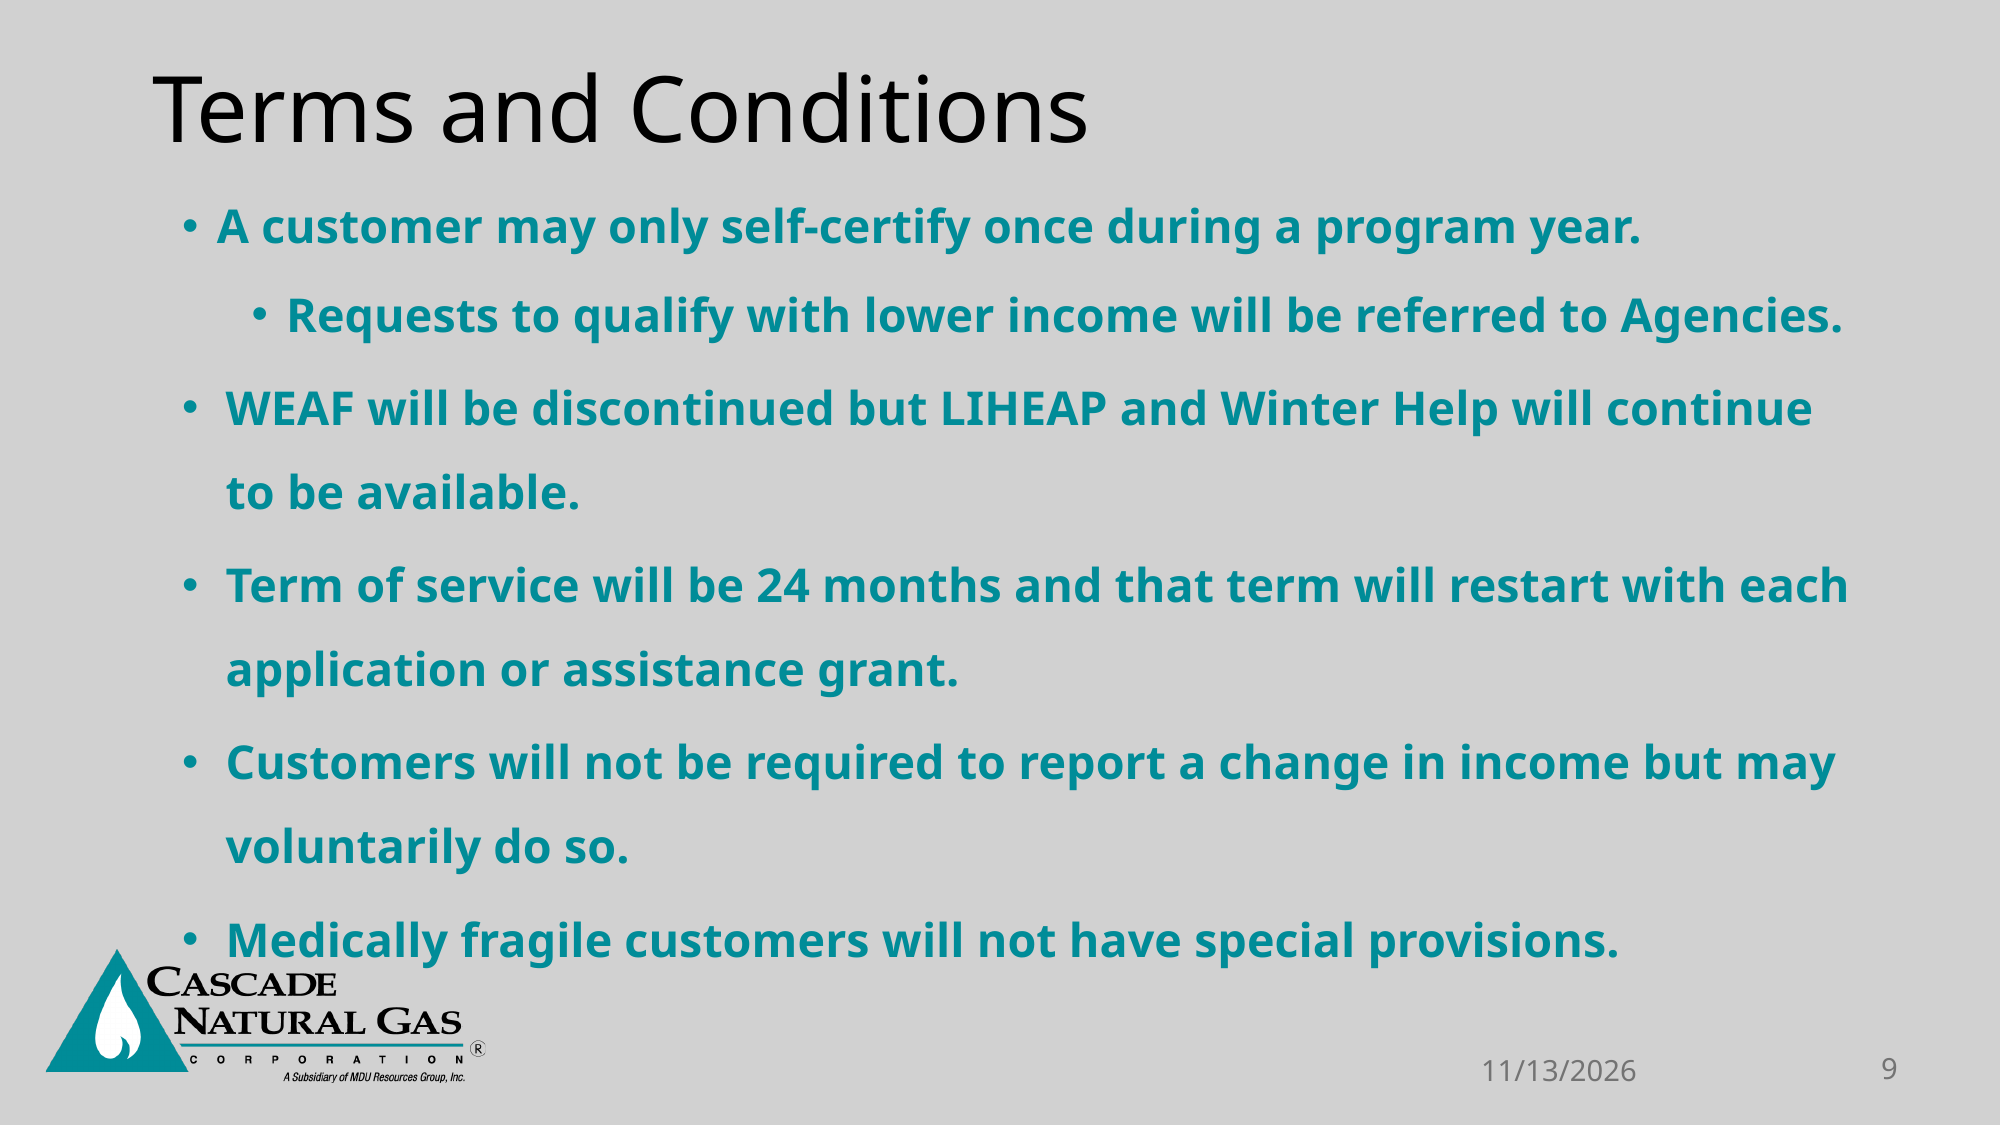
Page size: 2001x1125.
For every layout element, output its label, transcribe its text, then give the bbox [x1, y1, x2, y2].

slide_number 9 [1769, 1042, 1913, 1103]
picture [45, 949, 486, 1103]
title Terms and Conditions [137, 19, 1863, 206]
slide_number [1368, 1042, 1750, 1103]
list A customer may only self-certify once during a program year. Requests to qualify with lower income will be referred to Agencies. WEAF will be discontinued but LIHEAP and Winter Help will continue to be available. Term of service will be 24 months and that term will restart with each application or assistance grant. Customers will not be required to report a change in income but may voluntarily do so. Medically fragile customers will not have special provisions. [167, 161, 1878, 998]
